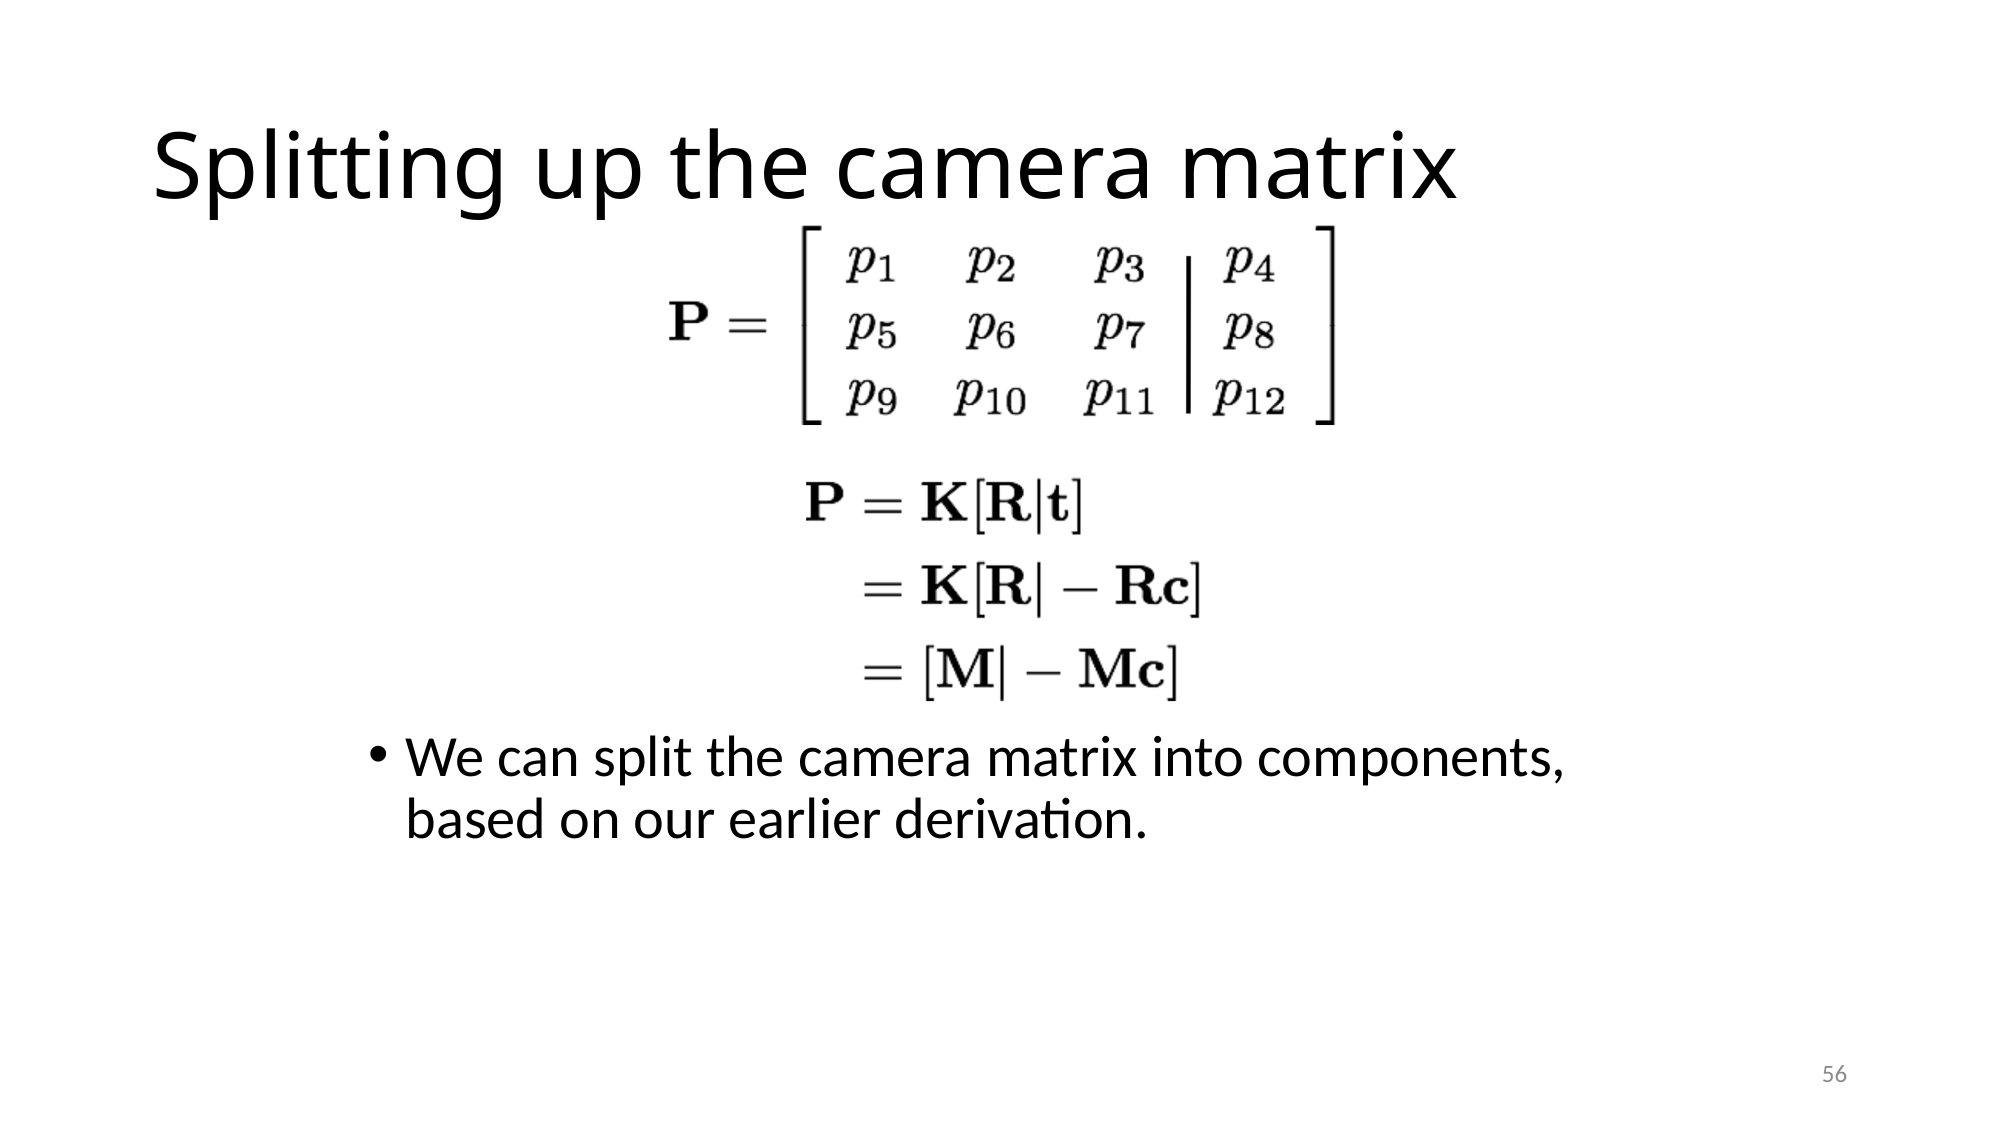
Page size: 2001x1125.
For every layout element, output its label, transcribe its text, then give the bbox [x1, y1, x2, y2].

text_box [311, 717, 1675, 1125]
title Splitting up the camera matrix [137, 59, 1863, 278]
picture [338, 198, 1662, 1101]
slide_number 56 [1412, 1042, 1863, 1103]
